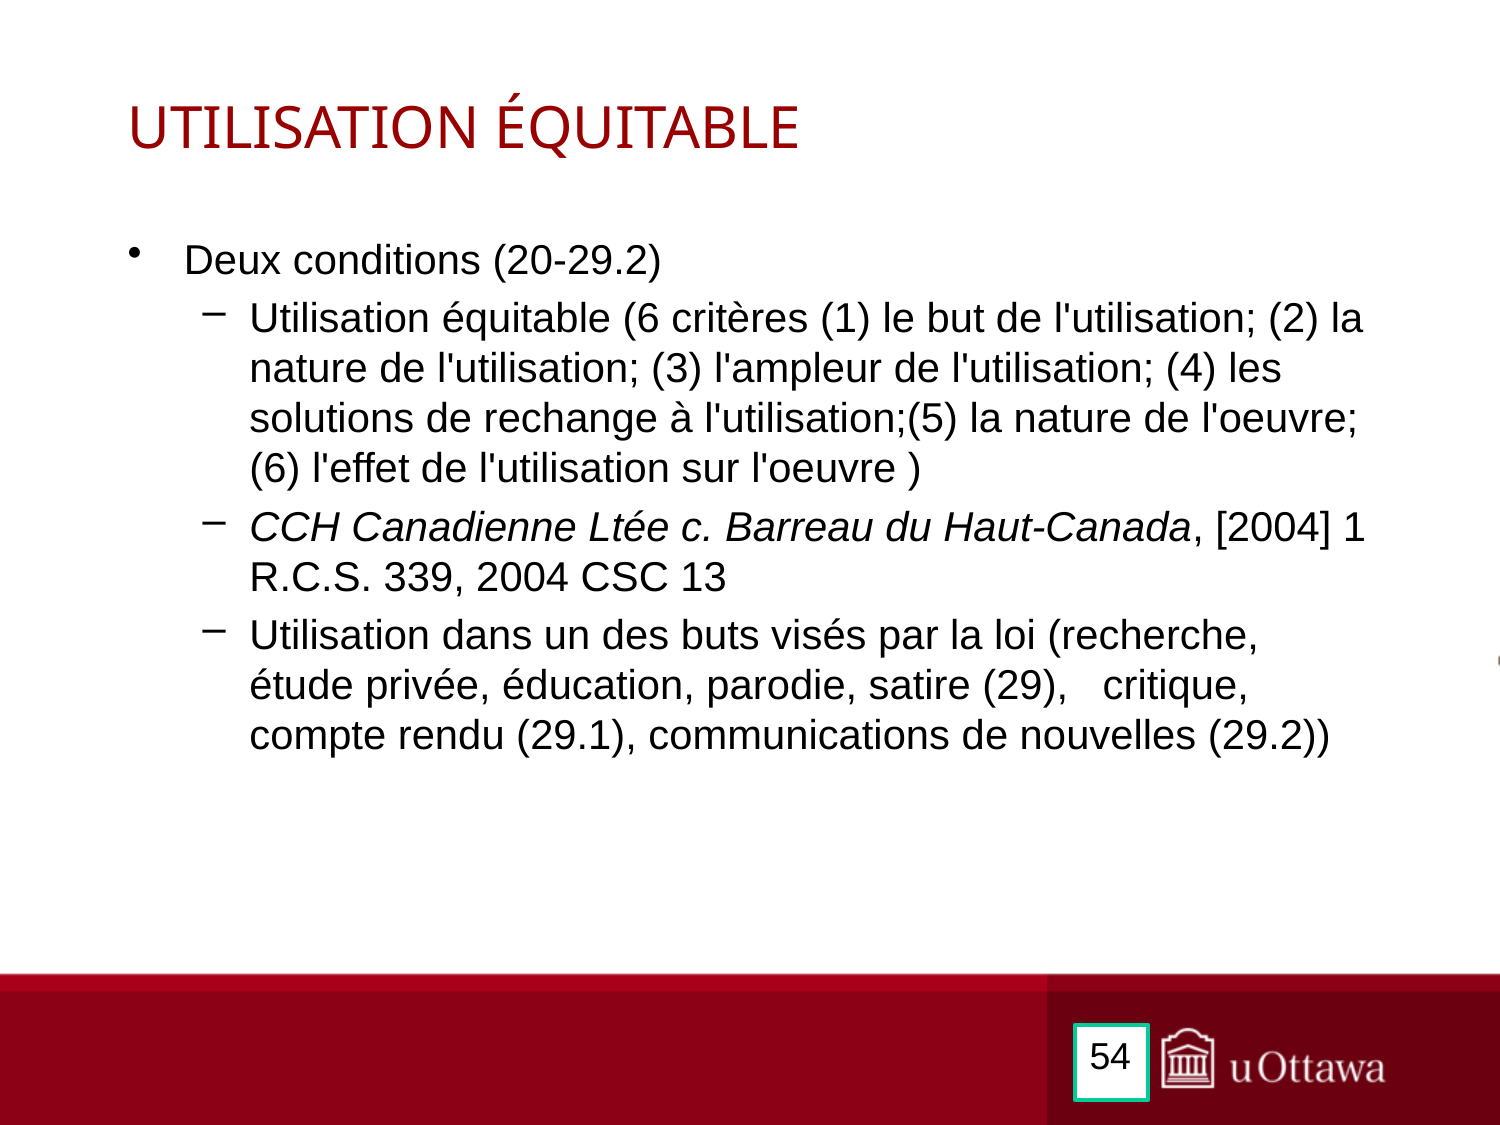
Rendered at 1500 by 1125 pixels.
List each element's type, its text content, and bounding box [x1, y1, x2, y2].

title UTILISATION ÉQUITABLE [112, 62, 1388, 188]
picture [0, 0, 1500, 1125]
list Deux conditions (20-29.2) Utilisation équitable (6 critères (1) le but de l'utilisation; (2) la nature de l'utilisation; (3) l'ampleur de l'utilisation; (4) les solutions de rechange à l'utilisation;(5) la nature de l'oeuvre; (6) l'effet de l'utilisation sur l'oeuvre ) CCH Canadienne Ltée c. Barreau du Haut-Canada, [2004] 1 R.C.S. 339, 2004 CSC 13 Utilisation dans un des buts visés par la loi (recherche, étude privée, éducation, parodie, satire (29), critique, compte rendu (29.1), communications de nouvelles (29.2)) [112, 224, 1388, 926]
text_box 54 [1073, 1023, 1150, 1102]
